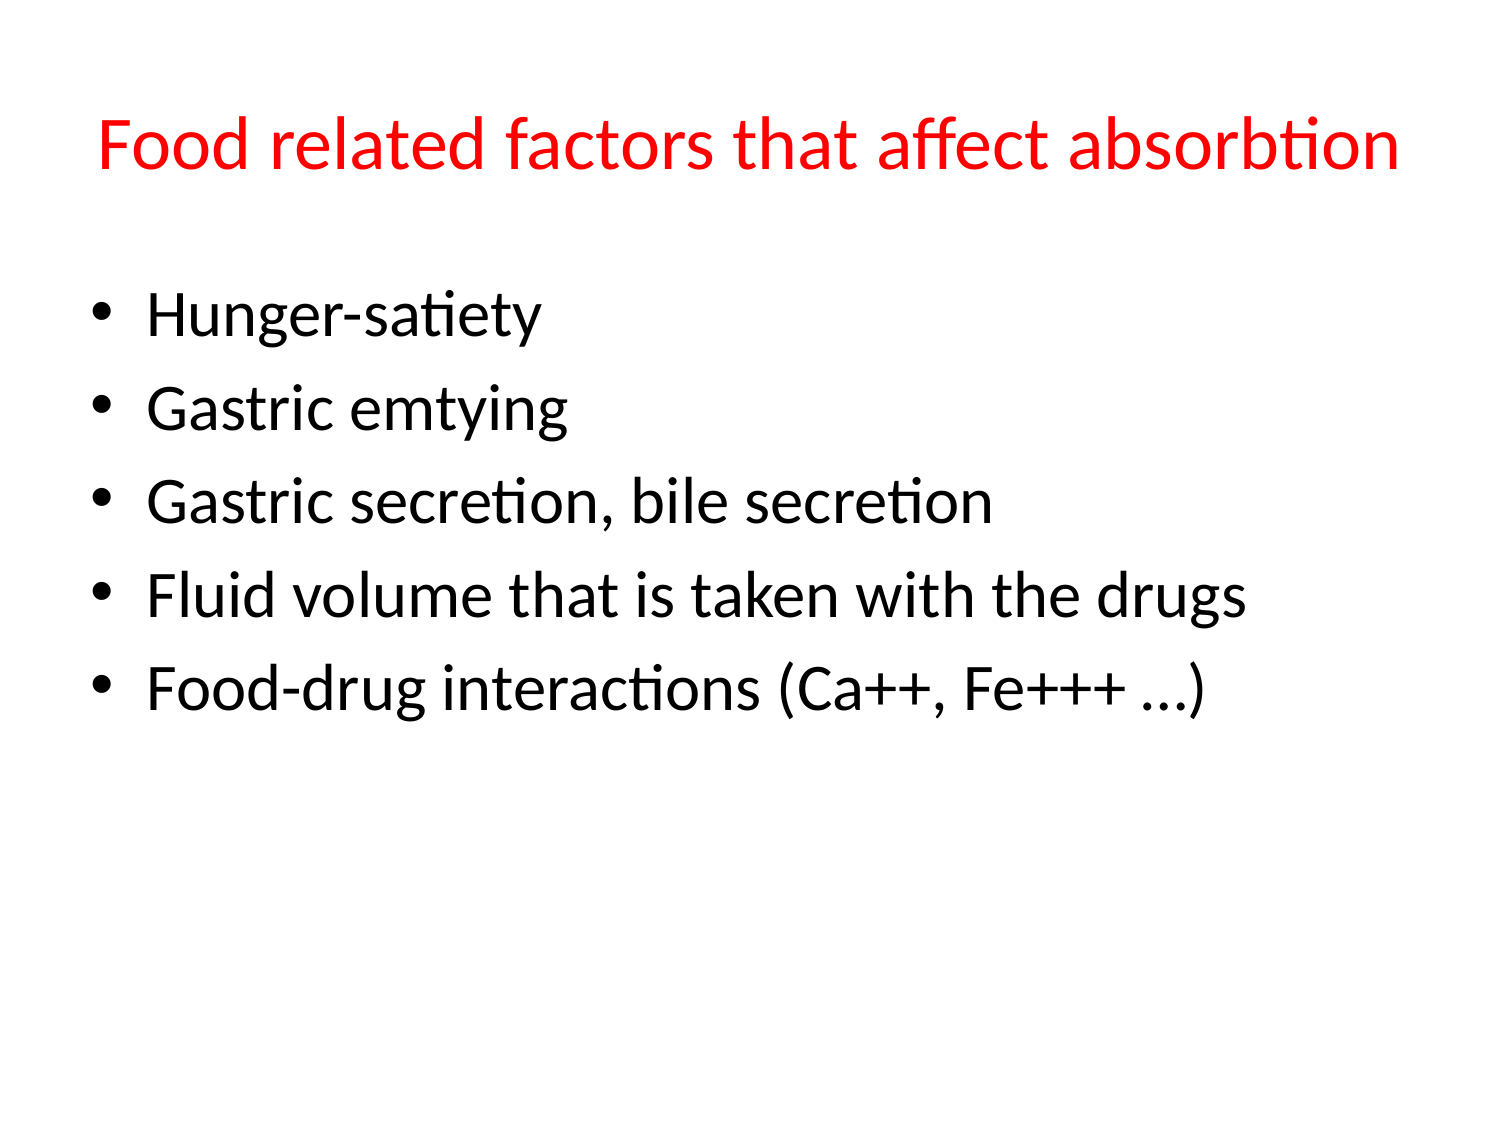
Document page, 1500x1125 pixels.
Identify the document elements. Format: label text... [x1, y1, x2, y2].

list Hunger-satiety Gastric emtying Gastric secretion, bile secretion Fluid volume that is taken with the drugs Food-drug interactions (Ca++, Fe+++ …) [75, 262, 1425, 1005]
title Food related factors that affect absorbtion [75, 45, 1425, 233]
